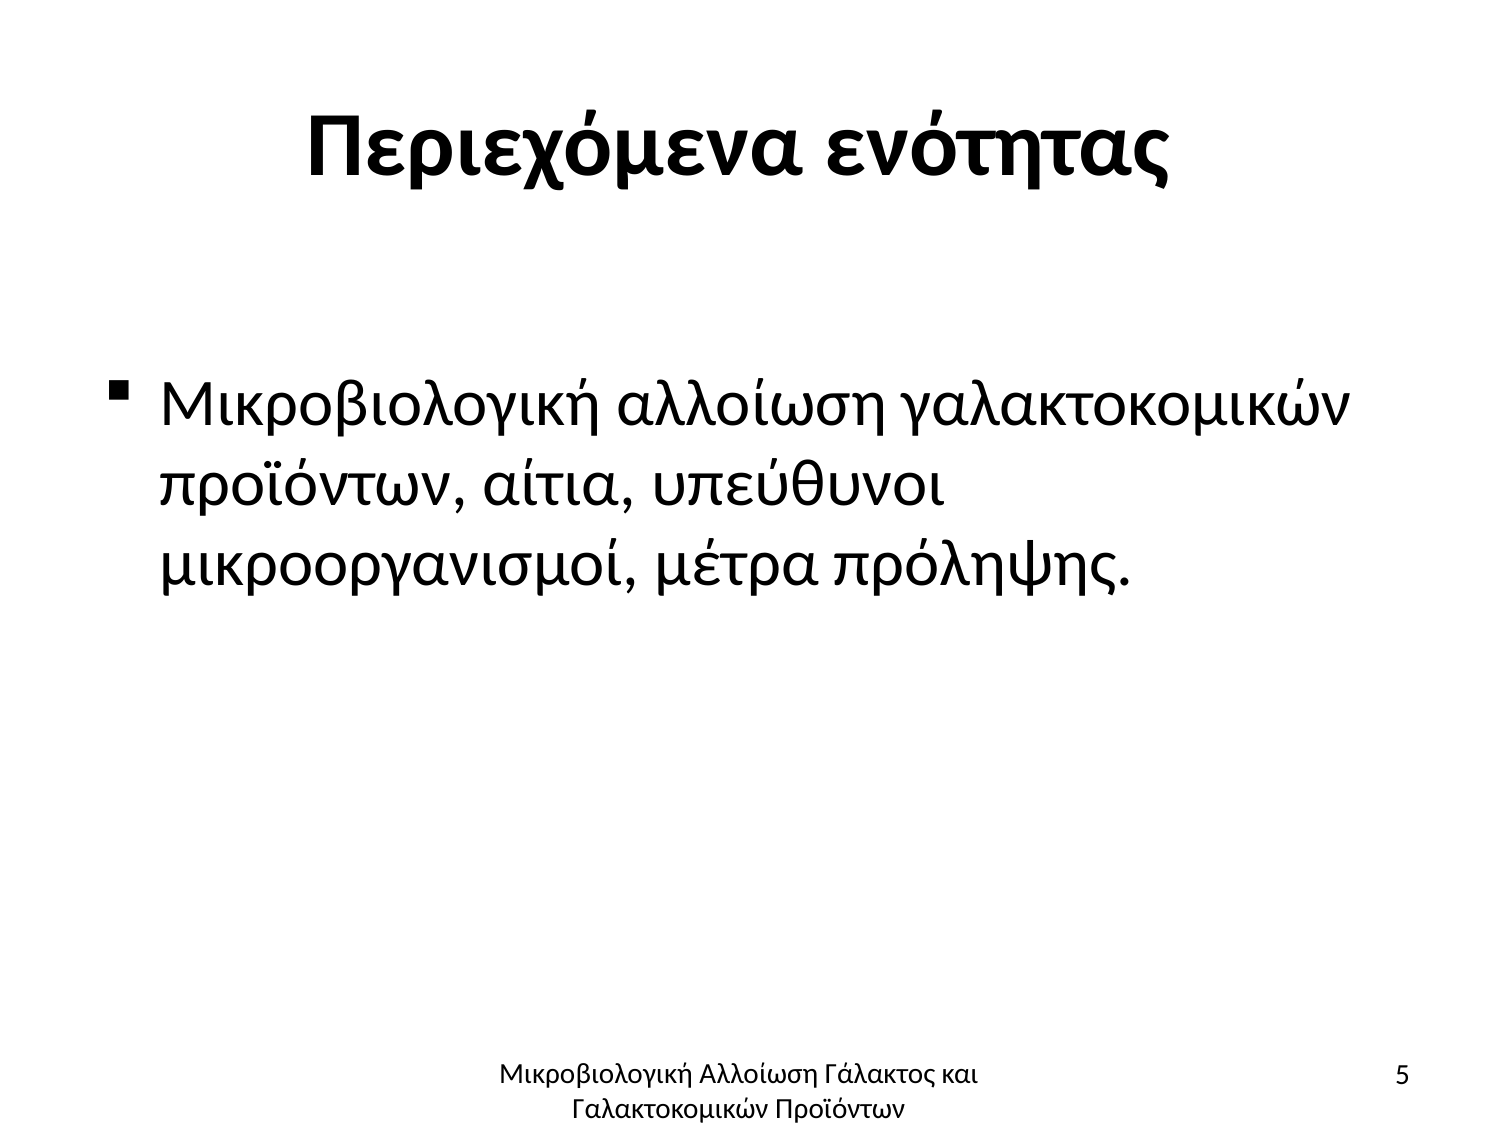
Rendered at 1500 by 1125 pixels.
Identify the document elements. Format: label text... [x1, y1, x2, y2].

list Μικροβιολογική αλλοίωση γαλακτοκομικών προϊόντων, αίτια, υπεύθυνοι μικροοργανισμοί, μέτρα πρόληψης. [88, 351, 1424, 669]
slide_number 5 [1074, 1042, 1425, 1103]
title Περιεχόμενα ενότητας [64, 45, 1414, 233]
text_box Μικροβιολογική Αλλοίωση Γάλακτος και Γαλακτοκομικών Προϊόντων [477, 1046, 1001, 1125]
